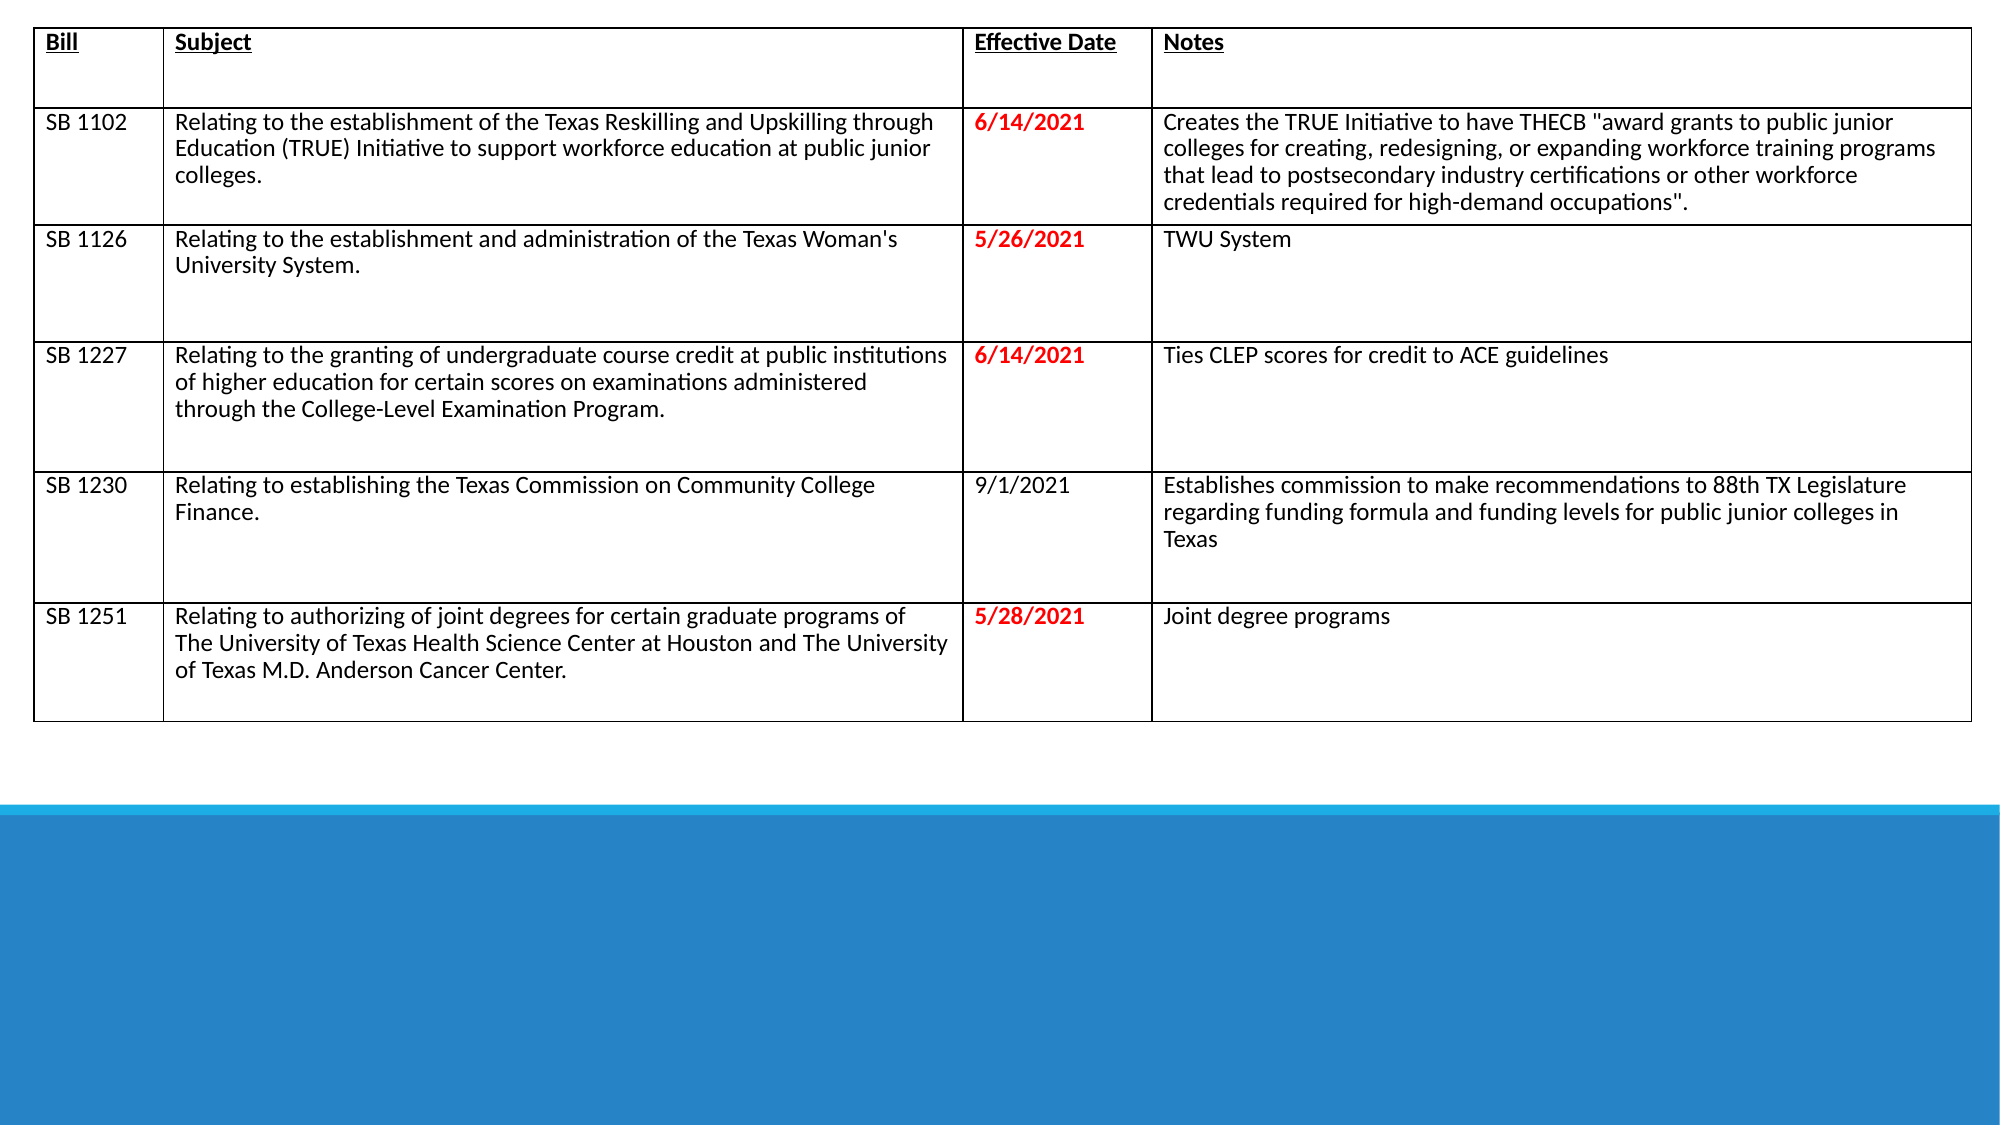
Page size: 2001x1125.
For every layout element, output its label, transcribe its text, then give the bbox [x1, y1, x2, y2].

table_cell Creates the TRUE Initiative to have THECB "award grants to public junior colleges for creating, redesigning, or expanding workforce training programs that lead to postsecondary industry certifications or other workforce credentials required for high-demand occupations". [1153, 109, 1971, 224]
table_header Effective Date [964, 29, 1151, 107]
table_cell Relating to establishing the Texas Commission on Community College Finance. [164, 473, 962, 602]
table_cell 5/28/2021 [964, 604, 1151, 721]
table_cell 6/14/2021 [964, 343, 1151, 471]
table_header Notes [1153, 29, 1971, 107]
table_cell SB 1230 [35, 473, 163, 602]
table_cell 6/14/2021 [964, 109, 1151, 224]
table_cell Establishes commission to make recommendations to 88th TX Legislature regarding funding formula and funding levels for public junior colleges in Texas [1153, 473, 1971, 602]
table_header Subject [164, 29, 962, 107]
table_cell SB 1251 [35, 604, 163, 721]
table_cell SB 1126 [35, 226, 163, 341]
table_cell SB 1227 [35, 343, 163, 471]
text_box [0, 803, 2000, 816]
table_cell Ties CLEP scores for credit to ACE guidelines [1153, 343, 1971, 471]
table_cell 5/26/2021 [964, 226, 1151, 341]
text_box [0, 816, 2000, 1125]
table_cell Relating to the establishment of the Texas Reskilling and Upskilling through Education (TRUE) Initiative to support workforce education at public junior colleges. [164, 109, 962, 224]
table_header Bill [35, 29, 163, 107]
table_cell 9/1/2021 [964, 473, 1151, 602]
table_cell TWU System [1153, 226, 1971, 341]
text_box [0, 0, 2000, 803]
table_cell SB 1102 [35, 109, 163, 224]
table_cell Joint degree programs [1153, 604, 1971, 721]
table_cell Relating to the establishment and administration of the Texas Woman's University System. [164, 226, 962, 341]
table_cell Relating to the granting of undergraduate course credit at public institutions of higher education for certain scores on examinations administered through the College-Level Examination Program. [164, 343, 962, 471]
table_cell Relating to authorizing of joint degrees for certain graduate programs of The University of Texas Health Science Center at Houston and The University of Texas M.D. Anderson Cancer Center. [164, 604, 962, 721]
